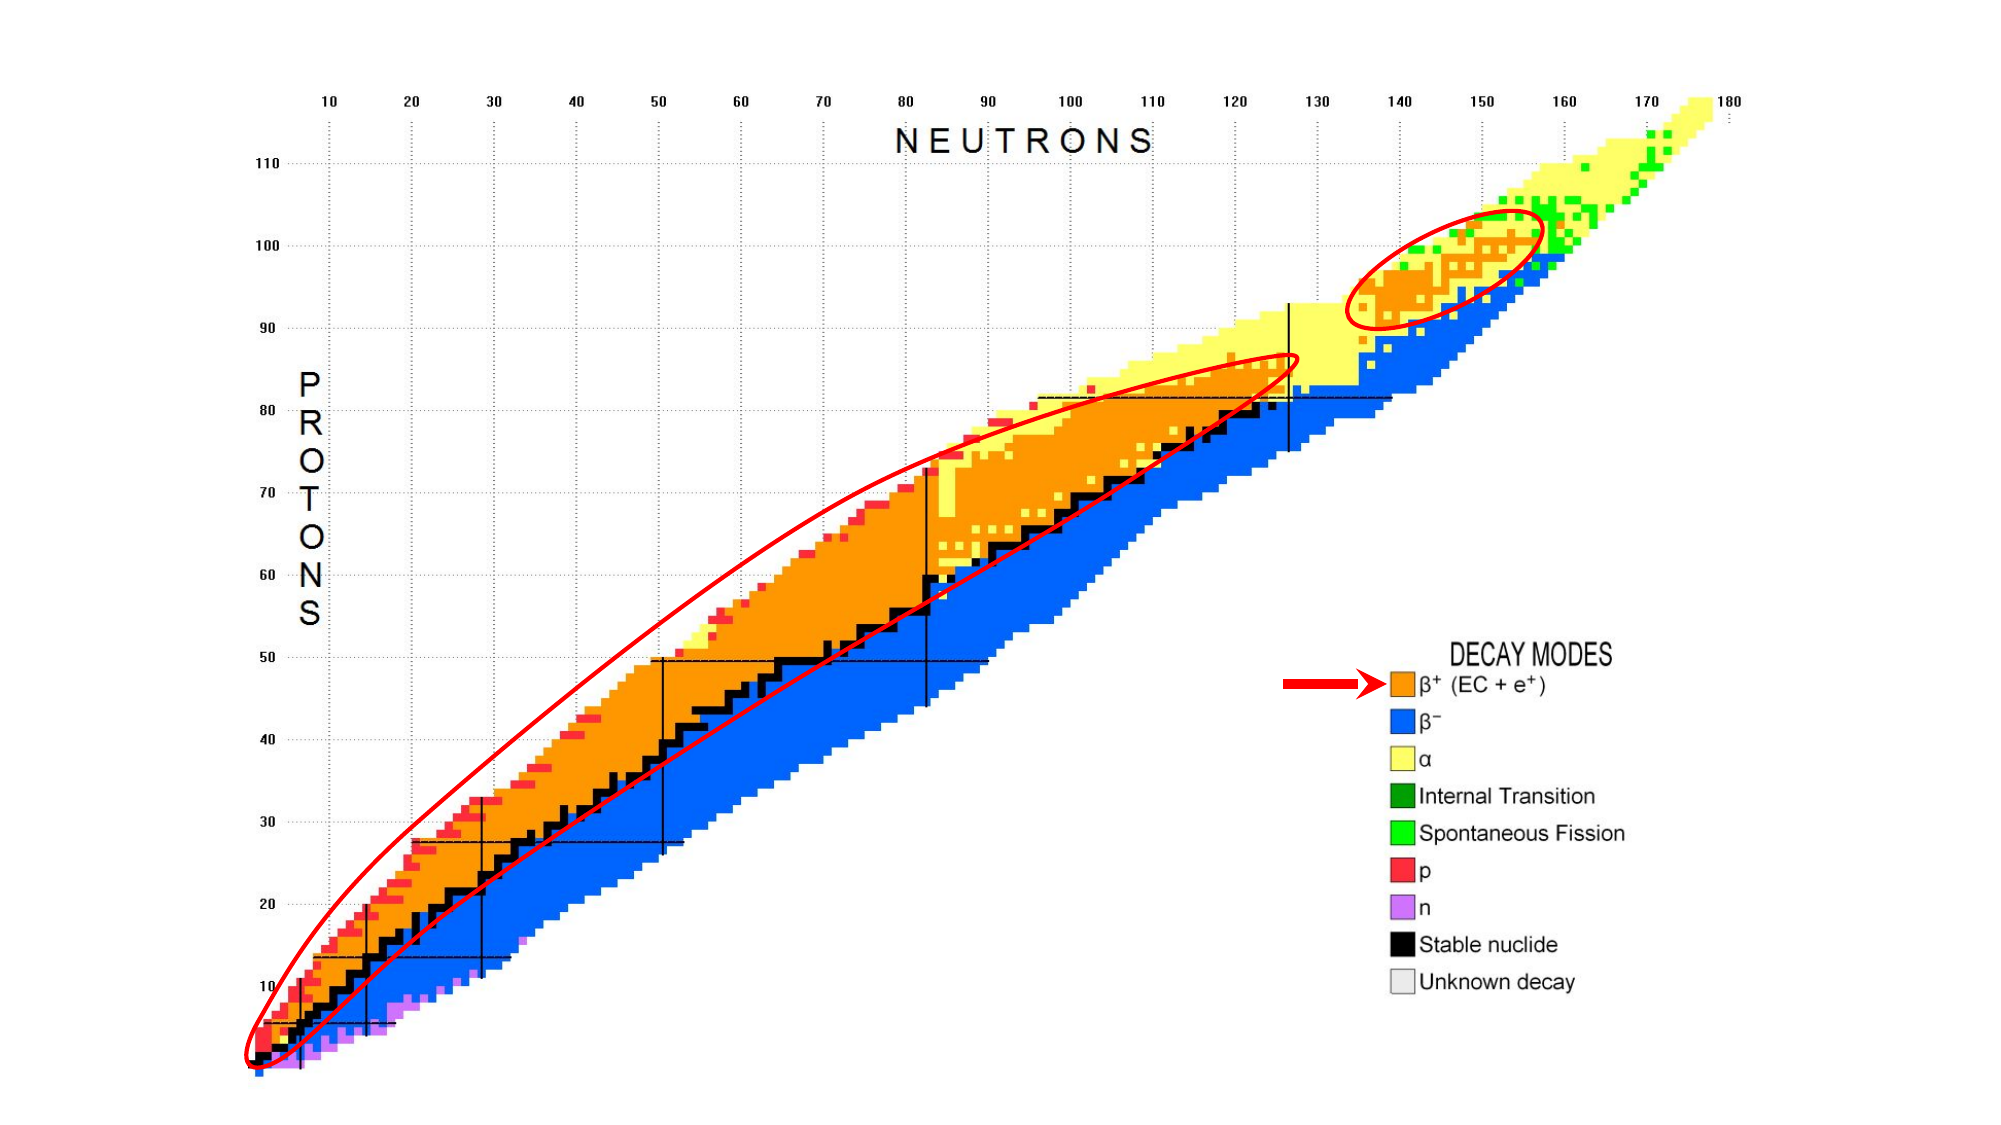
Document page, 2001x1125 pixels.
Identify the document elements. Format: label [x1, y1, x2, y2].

picture [248, 85, 1752, 1089]
